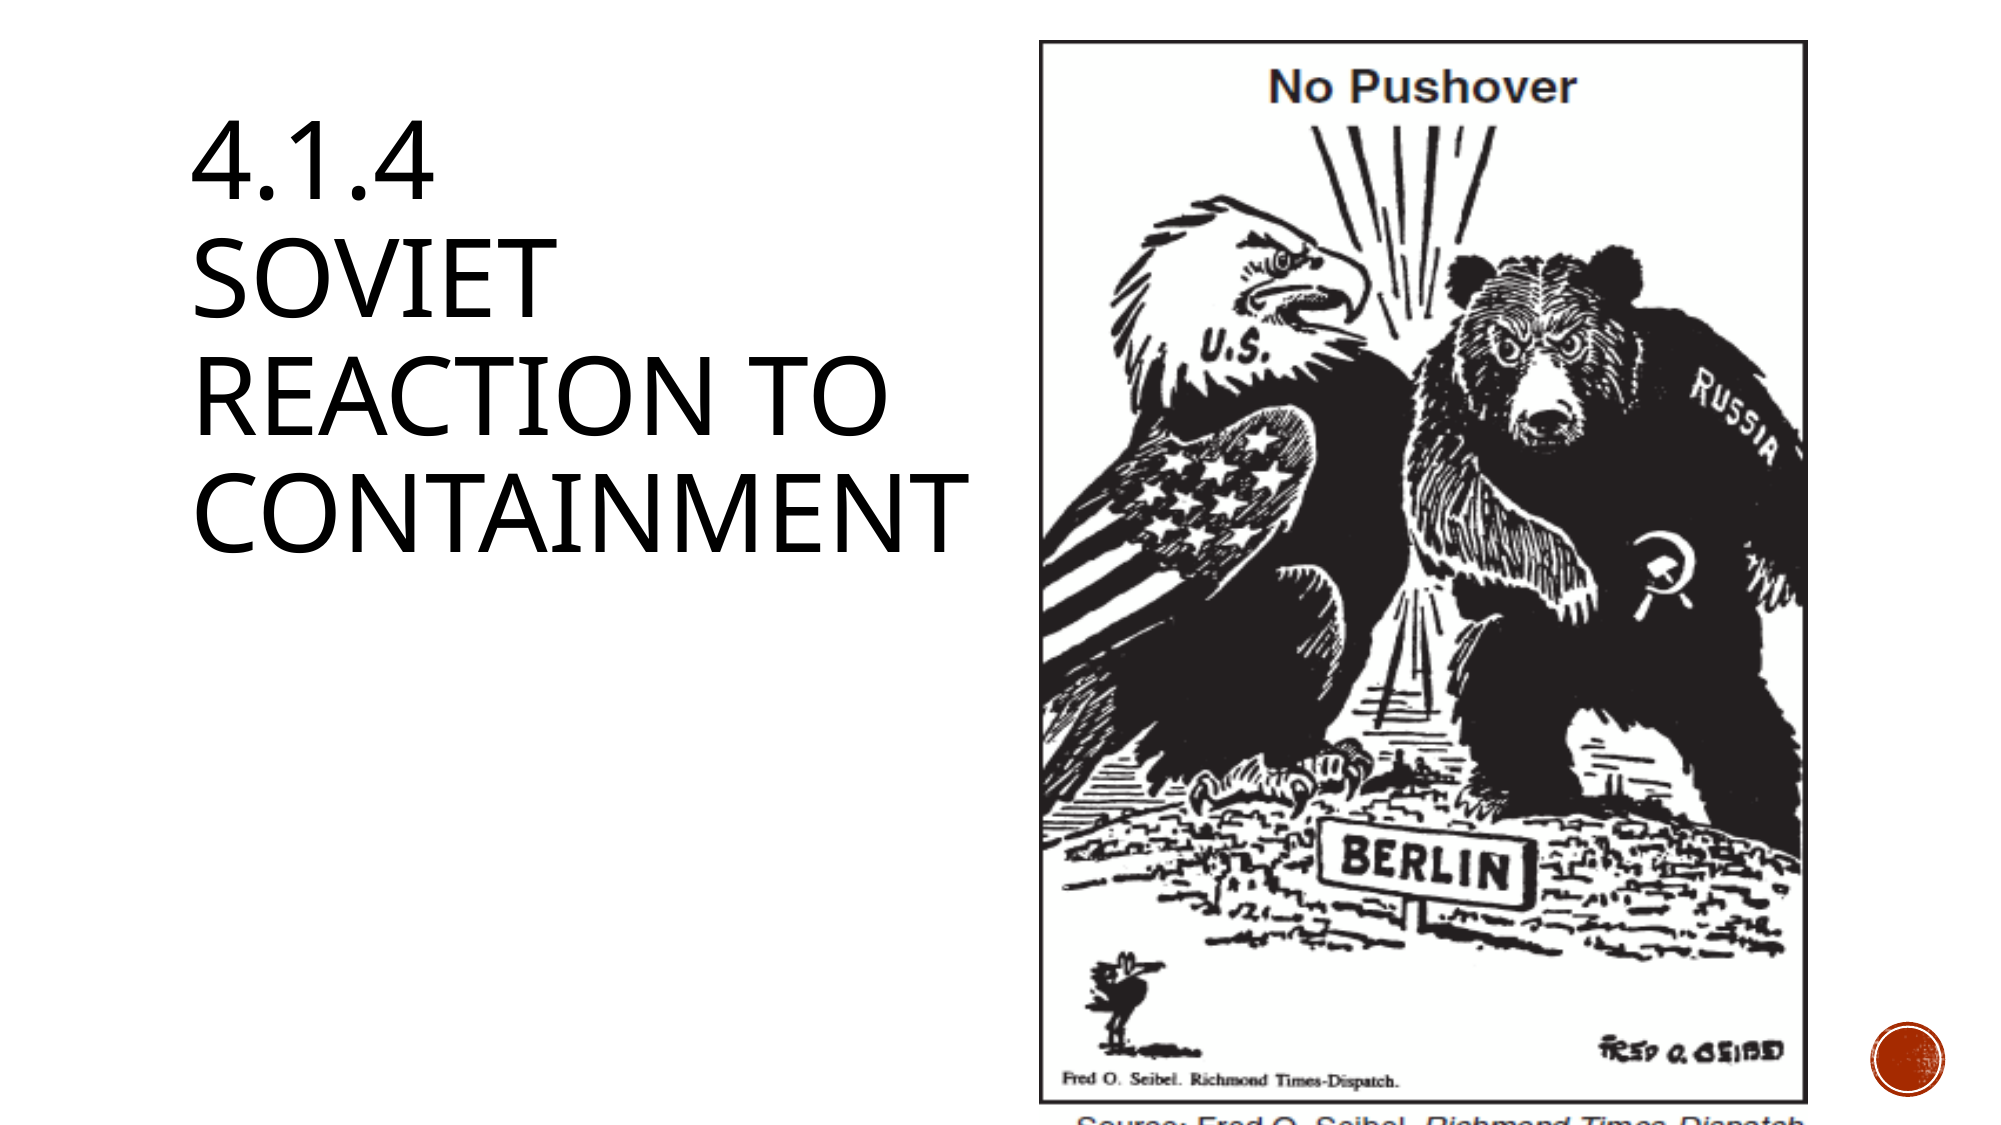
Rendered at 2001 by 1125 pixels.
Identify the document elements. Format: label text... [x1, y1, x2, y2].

title 4.1.4 Soviet Reaction to containment [175, 79, 998, 603]
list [1041, 43, 1806, 1125]
